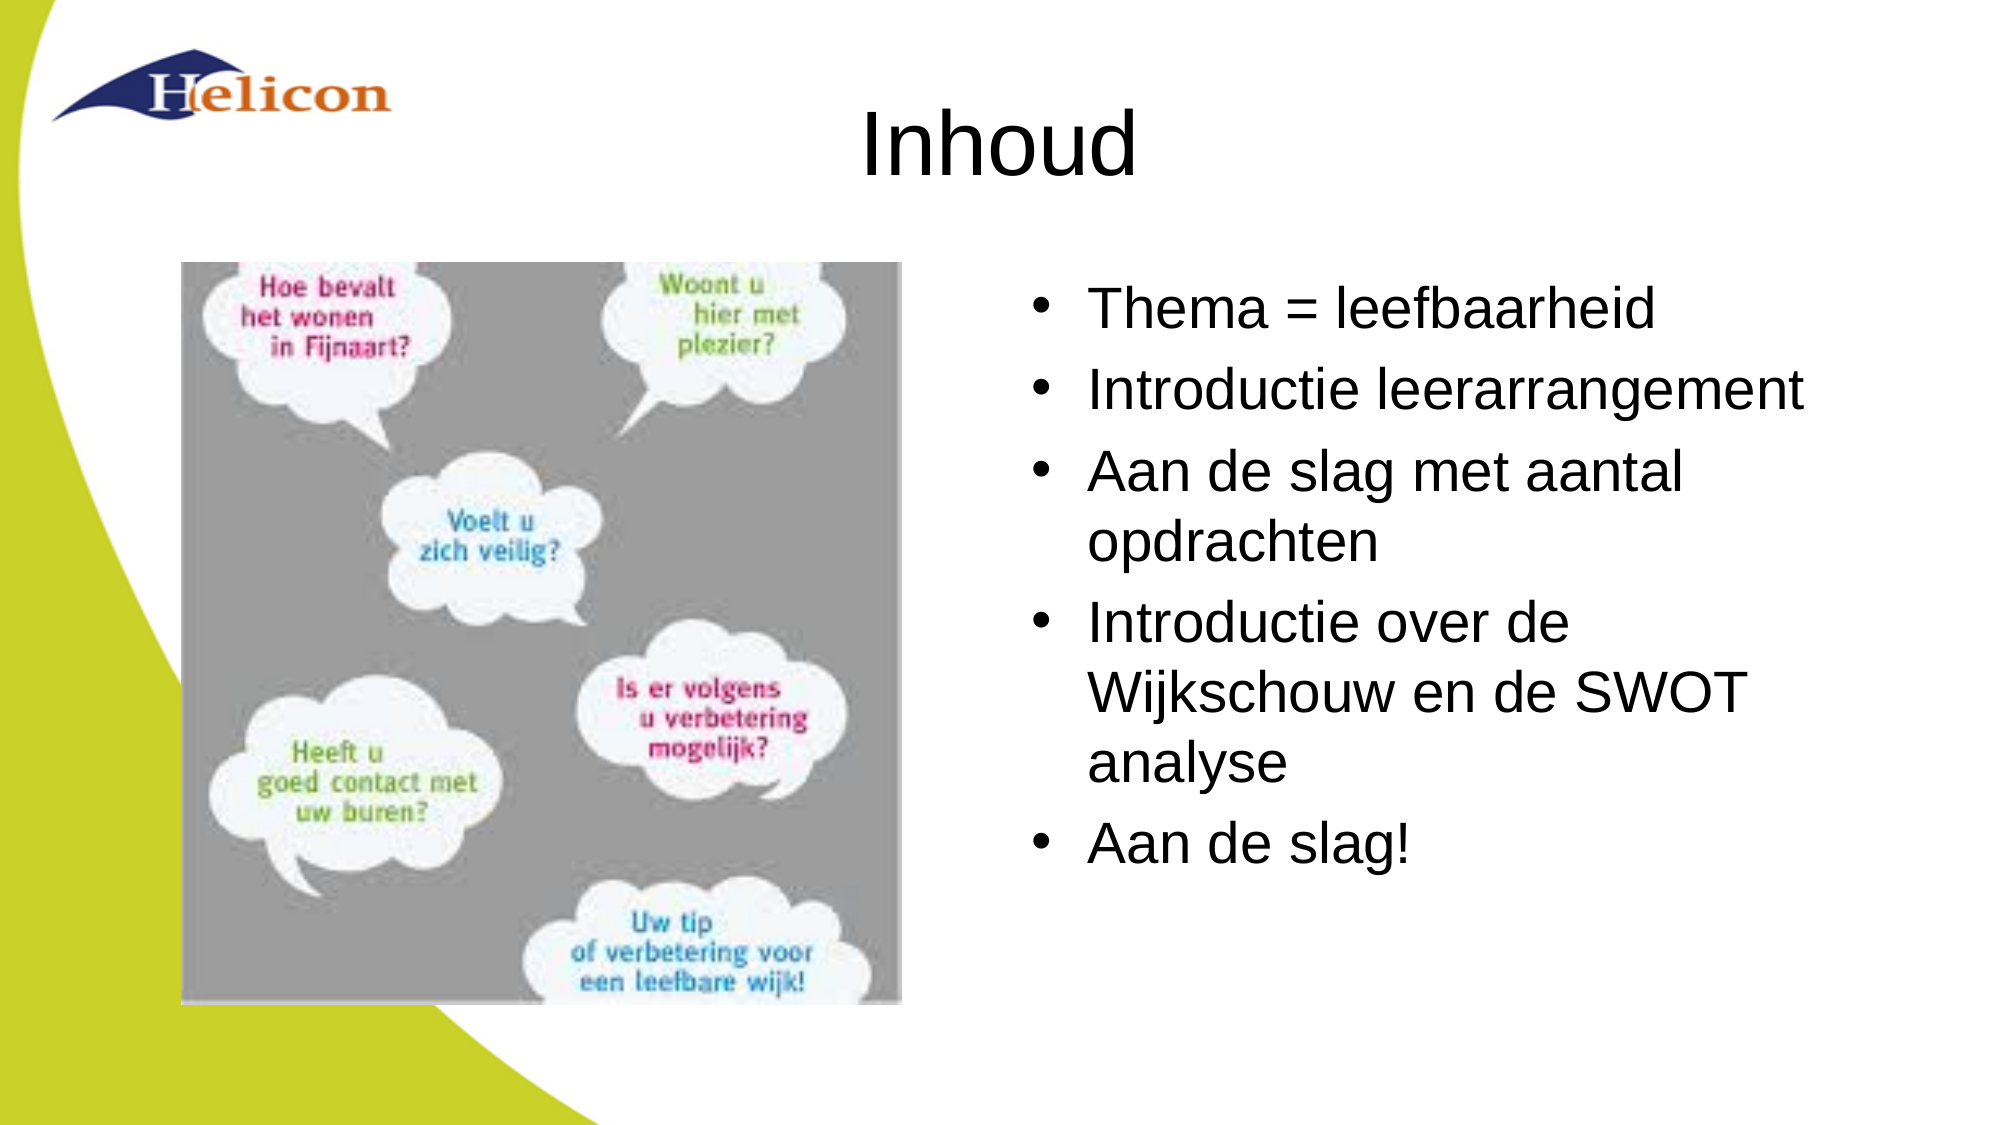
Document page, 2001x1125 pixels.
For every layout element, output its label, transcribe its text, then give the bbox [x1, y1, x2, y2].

title Inhoud [99, 45, 1900, 233]
picture [0, 0, 2000, 1125]
list Thema = leefbaarheid Introductie leerarrangement Aan de slag met aantal opdrachten Introductie over de Wijkschouw en de SWOT analyse Aan de slag! [1016, 262, 1900, 1005]
